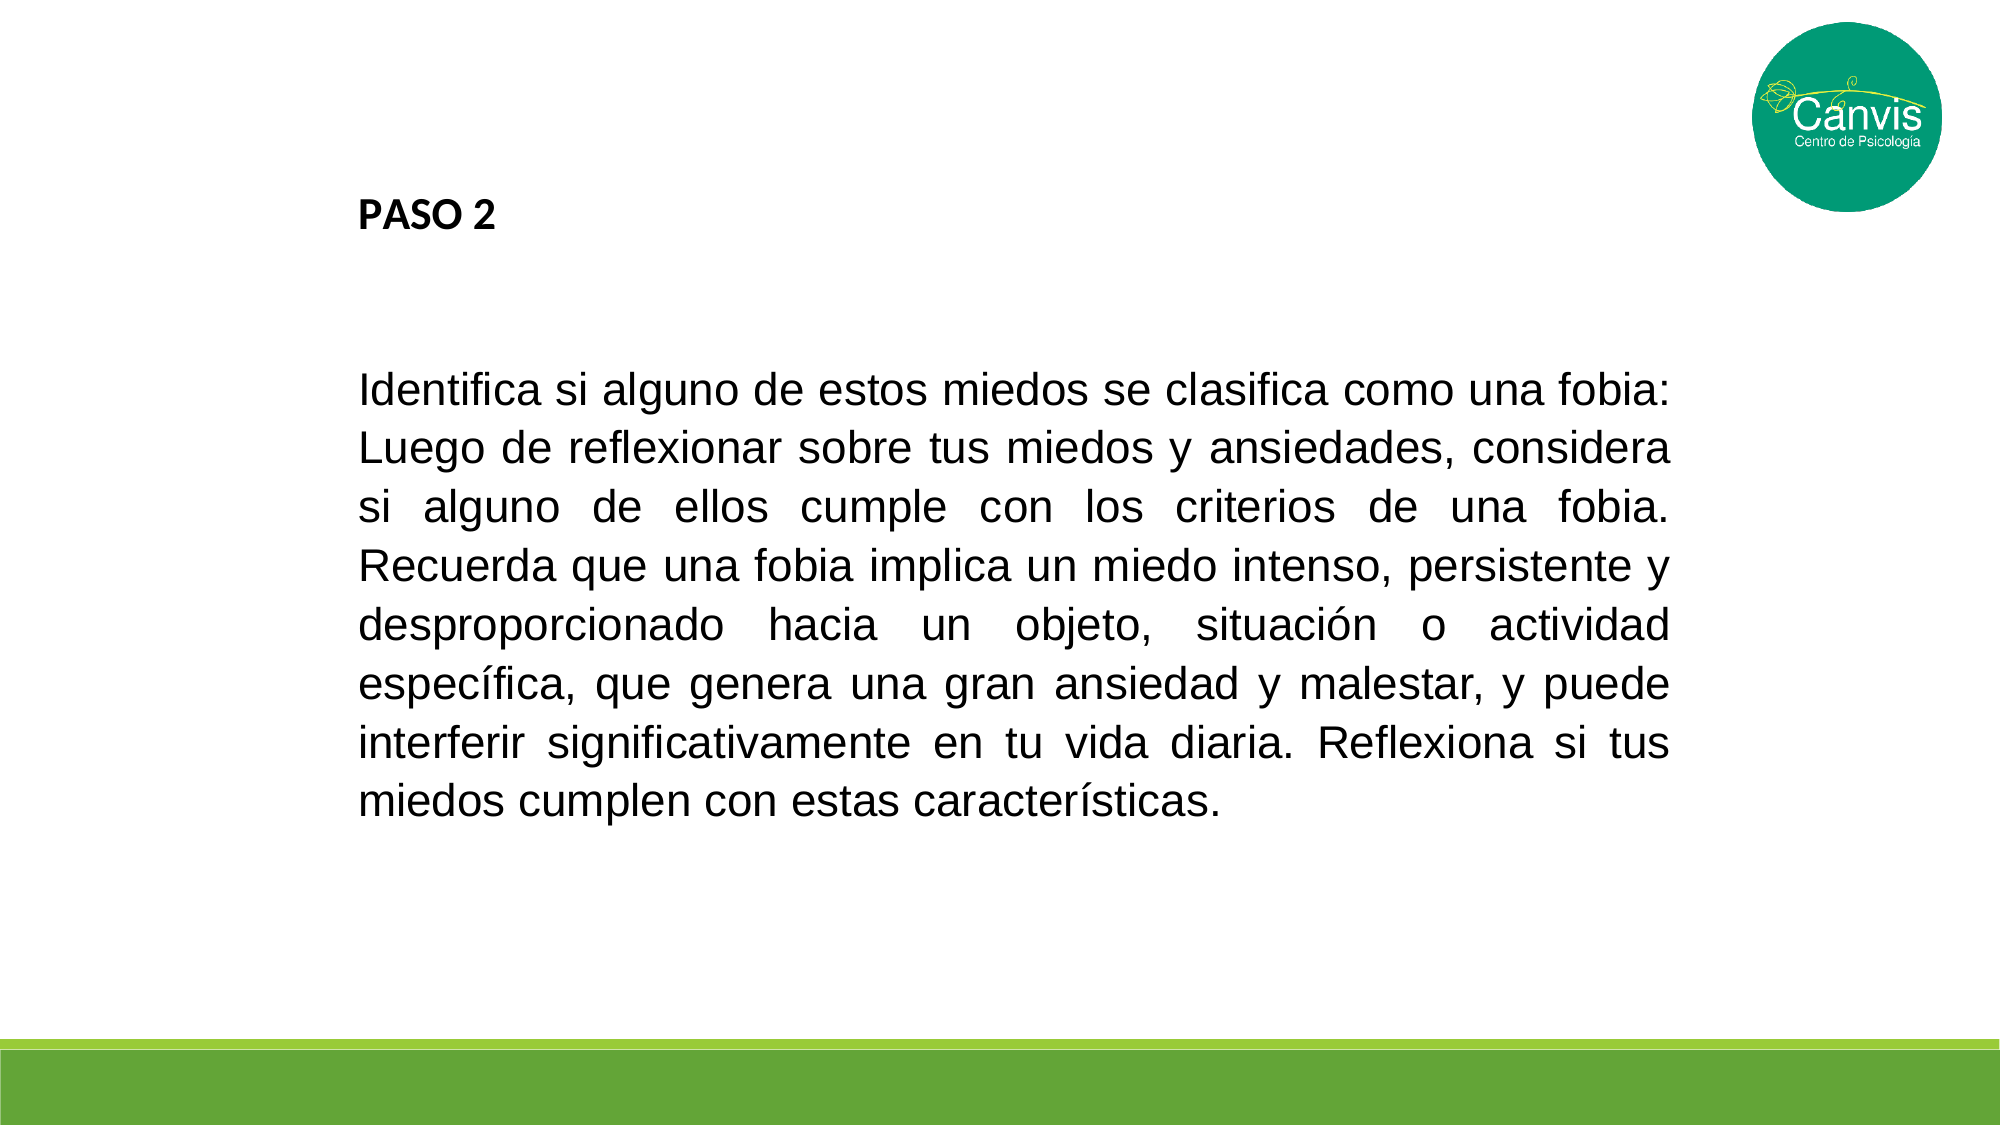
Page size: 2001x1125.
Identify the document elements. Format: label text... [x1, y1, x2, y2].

text_box PASO 2 [343, 176, 1405, 247]
picture [1751, 22, 1942, 213]
text_box Identifica si alguno de estos miedos se clasifica como una fobia: Luego de reflexionar sobre tus miedos y ansiedades, considera si alguno de ellos cumple con los criterios de una fobia. Recuerda que una fobia implica un miedo intenso, persistente y desproporcionado hacia un objeto, situación o actividad específica, que genera una gran ansiedad y malestar, y puede interferir significativamente en tu vida diaria. Reflexiona si tus miedos cumplen con estas características. [343, 348, 1687, 834]
